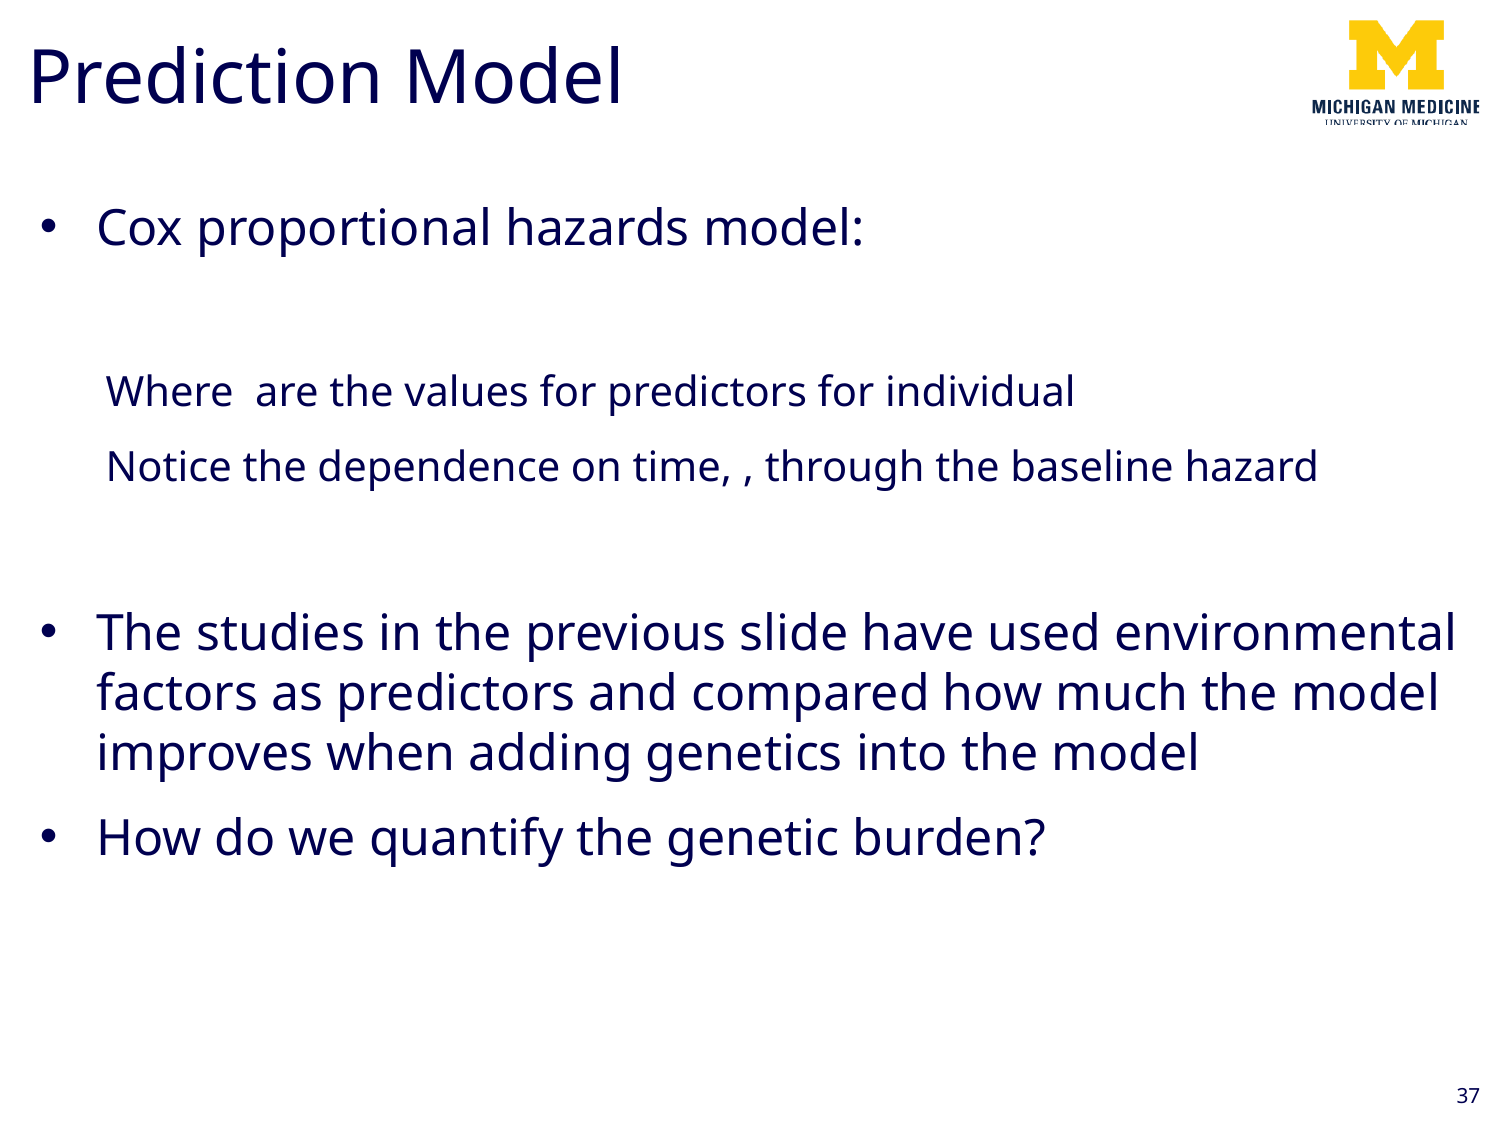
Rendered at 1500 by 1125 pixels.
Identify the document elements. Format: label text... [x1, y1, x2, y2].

title Prediction Model [12, 4, 1500, 143]
picture [1312, 20, 1480, 126]
slide_number 37 [1433, 1067, 1500, 1125]
